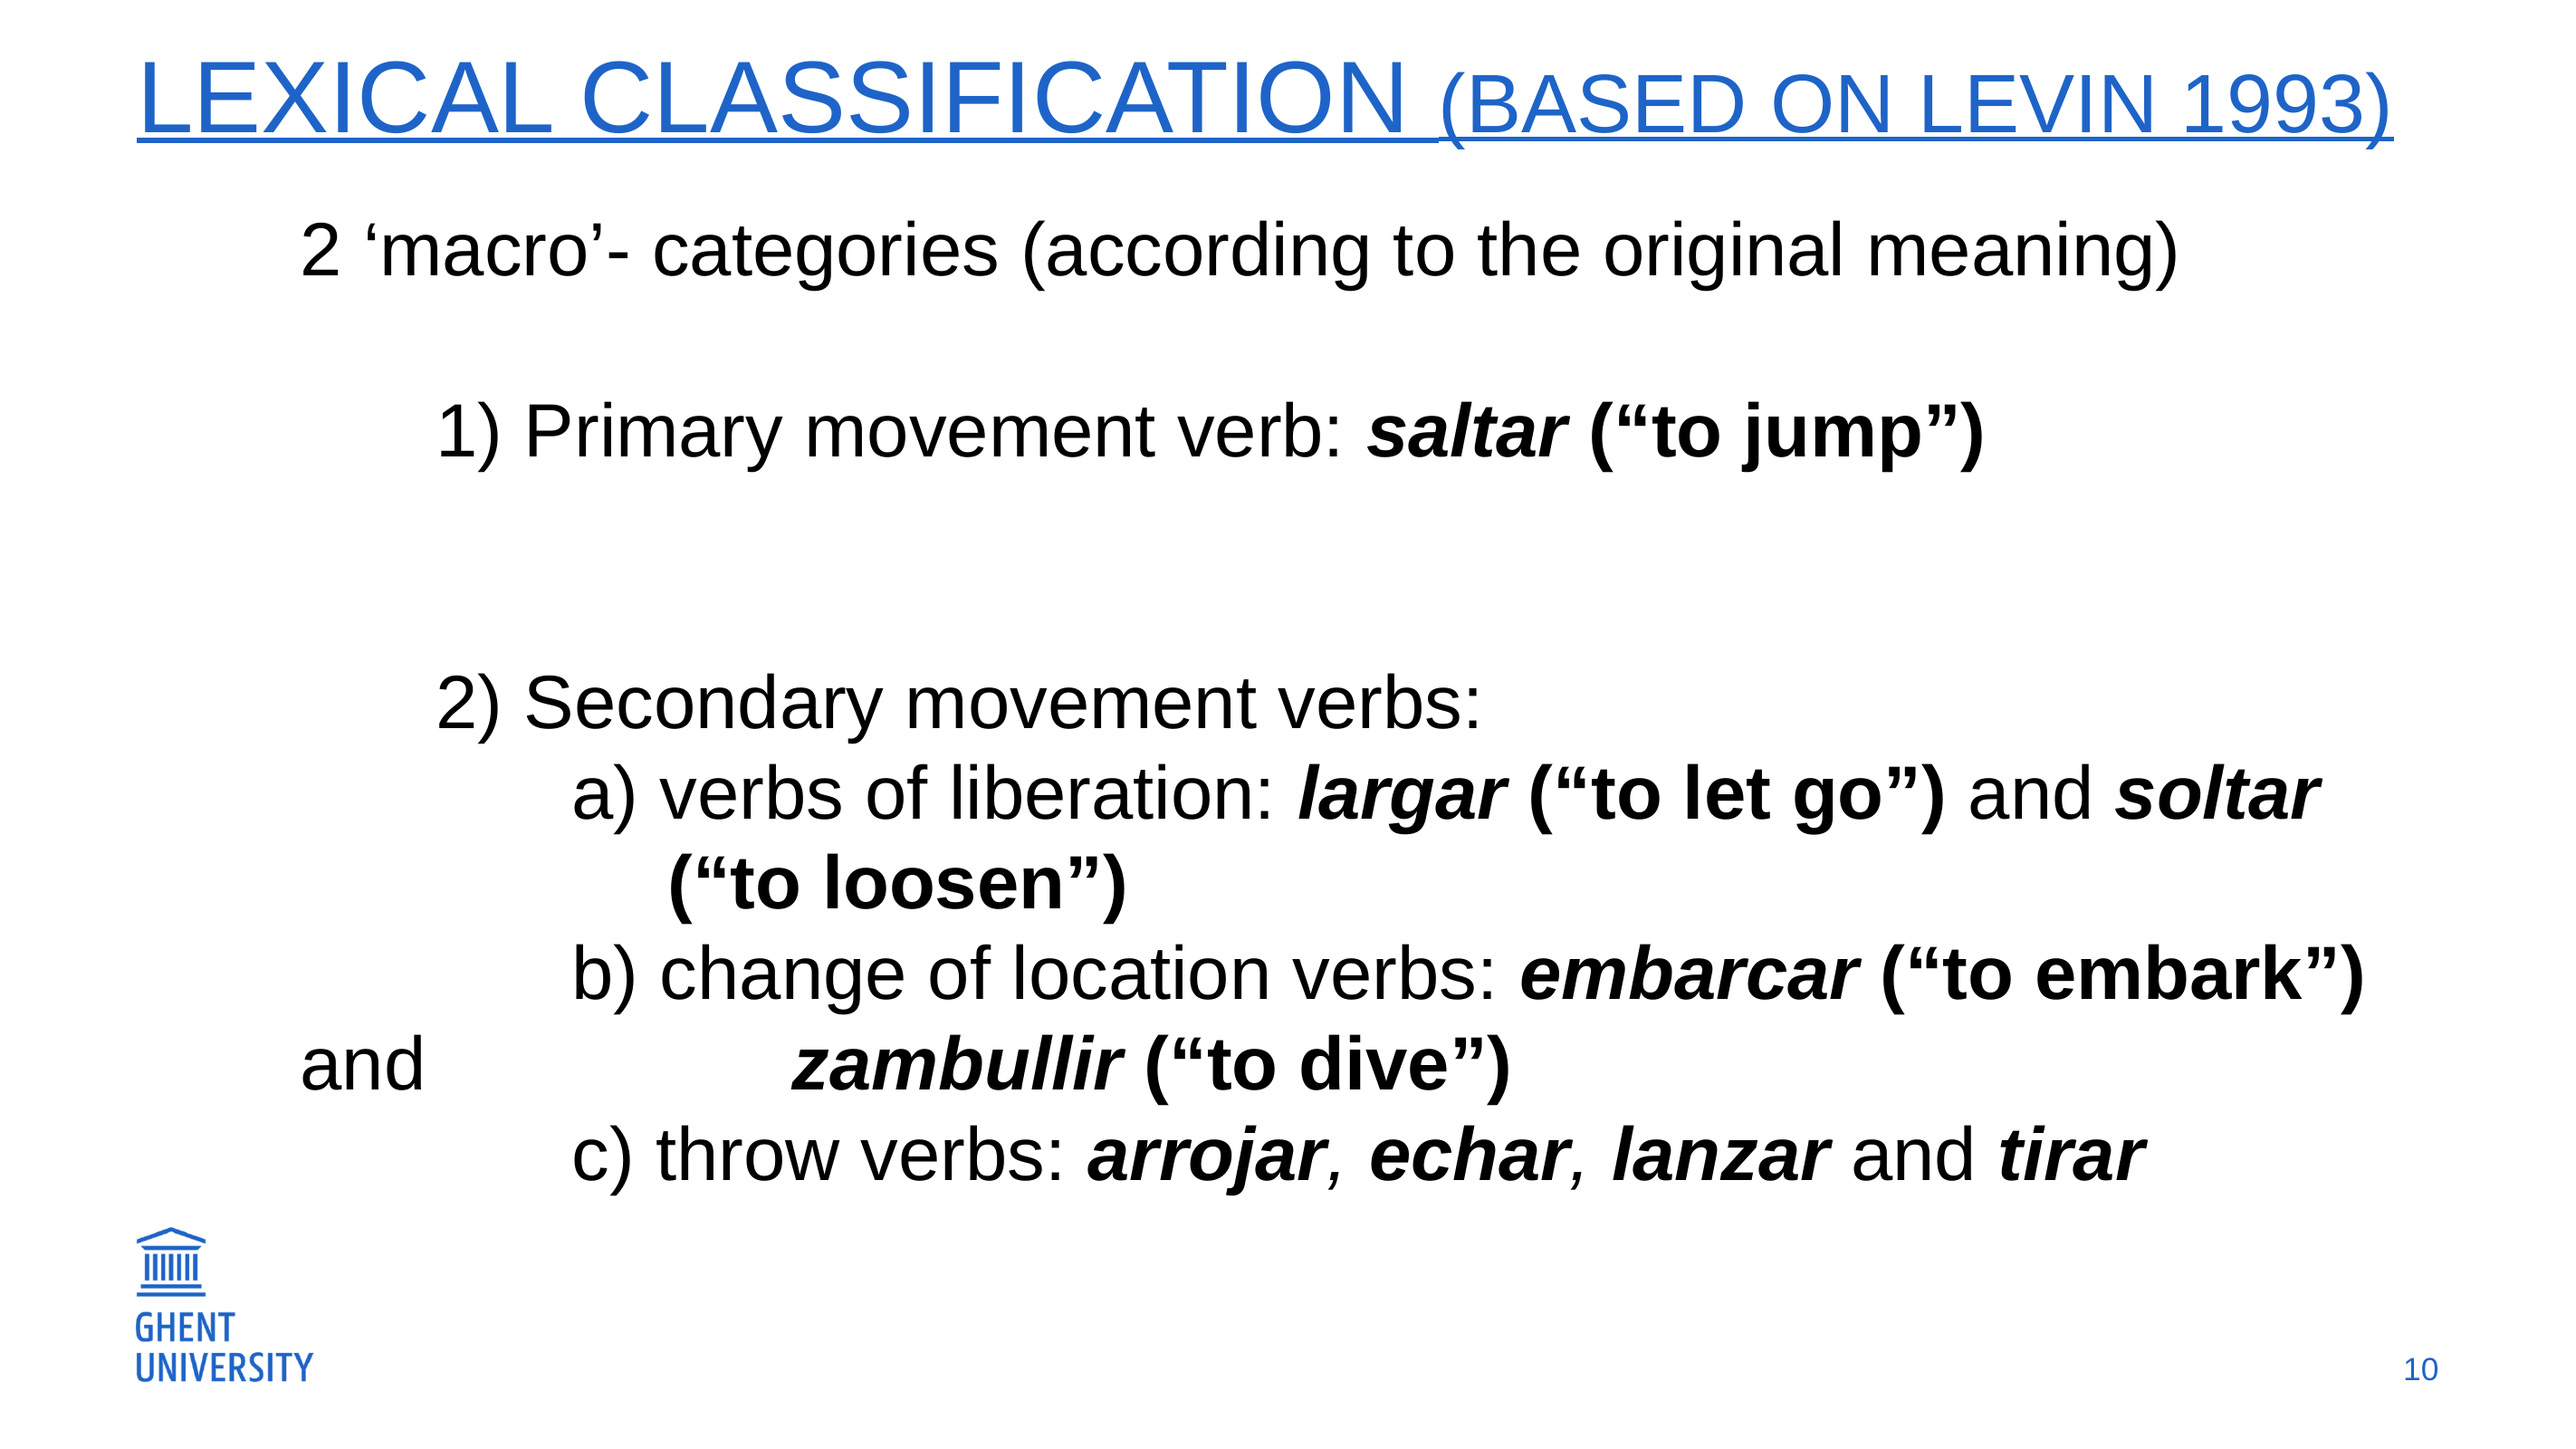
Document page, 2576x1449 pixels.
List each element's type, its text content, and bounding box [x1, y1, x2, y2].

picture [68, 1175, 411, 1449]
title Lexical classification (based on Levin 1993) [123, 37, 2456, 166]
slide_number 10 [2315, 1329, 2453, 1407]
list 2 ‘macro’- categories (according to the original meaning) 1) Primary movement verb: saltar (“to jump”) 2) Secondary movement verbs: a) verbs of liberation: largar (“to let go”) and soltar (“to loosen”) b) change of location verbs: embarcar (“to embark”) and zambullir (“to dive”) c) throw verbs: arrojar, echar, lanzar and tirar [232, 193, 2493, 1300]
